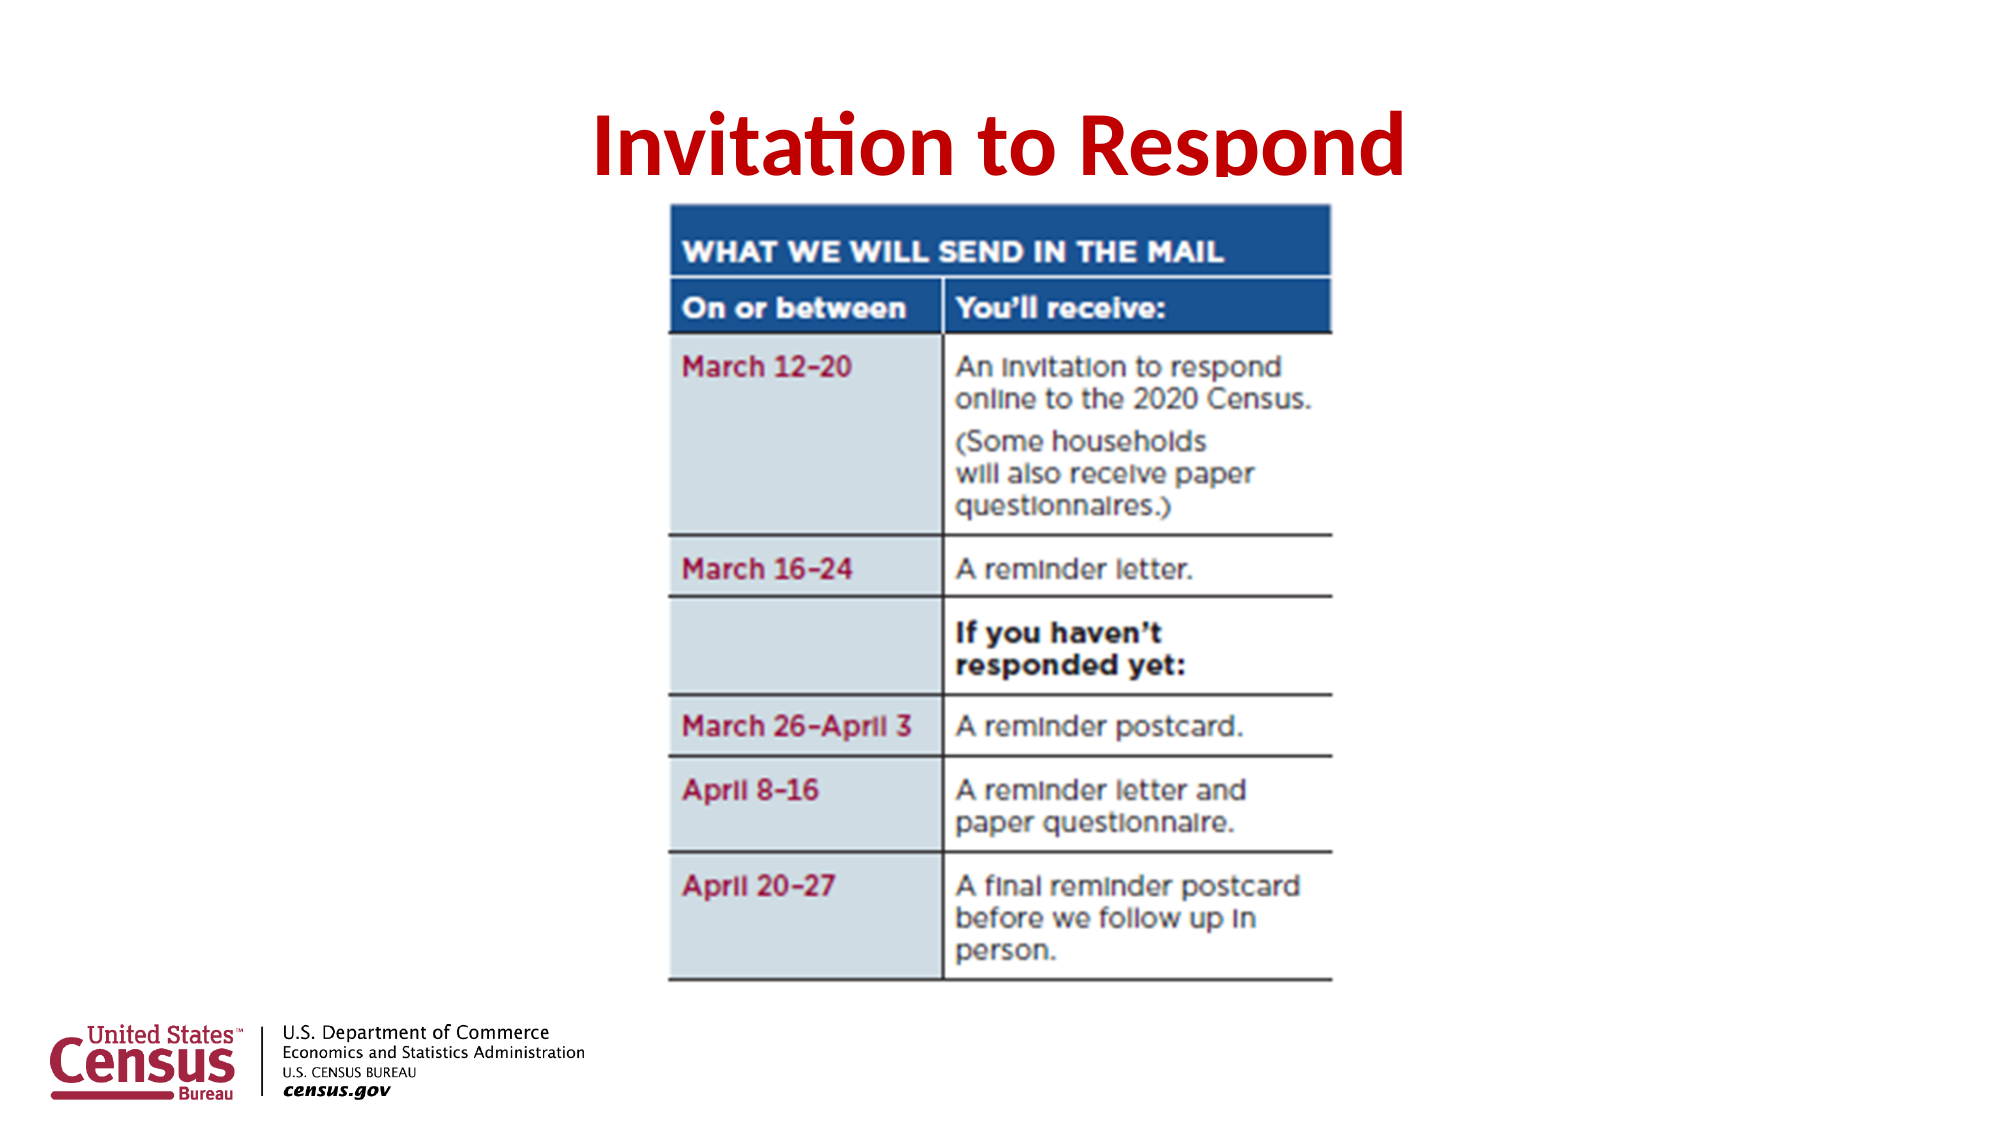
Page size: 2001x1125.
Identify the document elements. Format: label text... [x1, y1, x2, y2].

picture [50, 1024, 584, 1100]
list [646, 177, 1376, 1006]
title Invitation to Respond [99, 45, 1900, 233]
